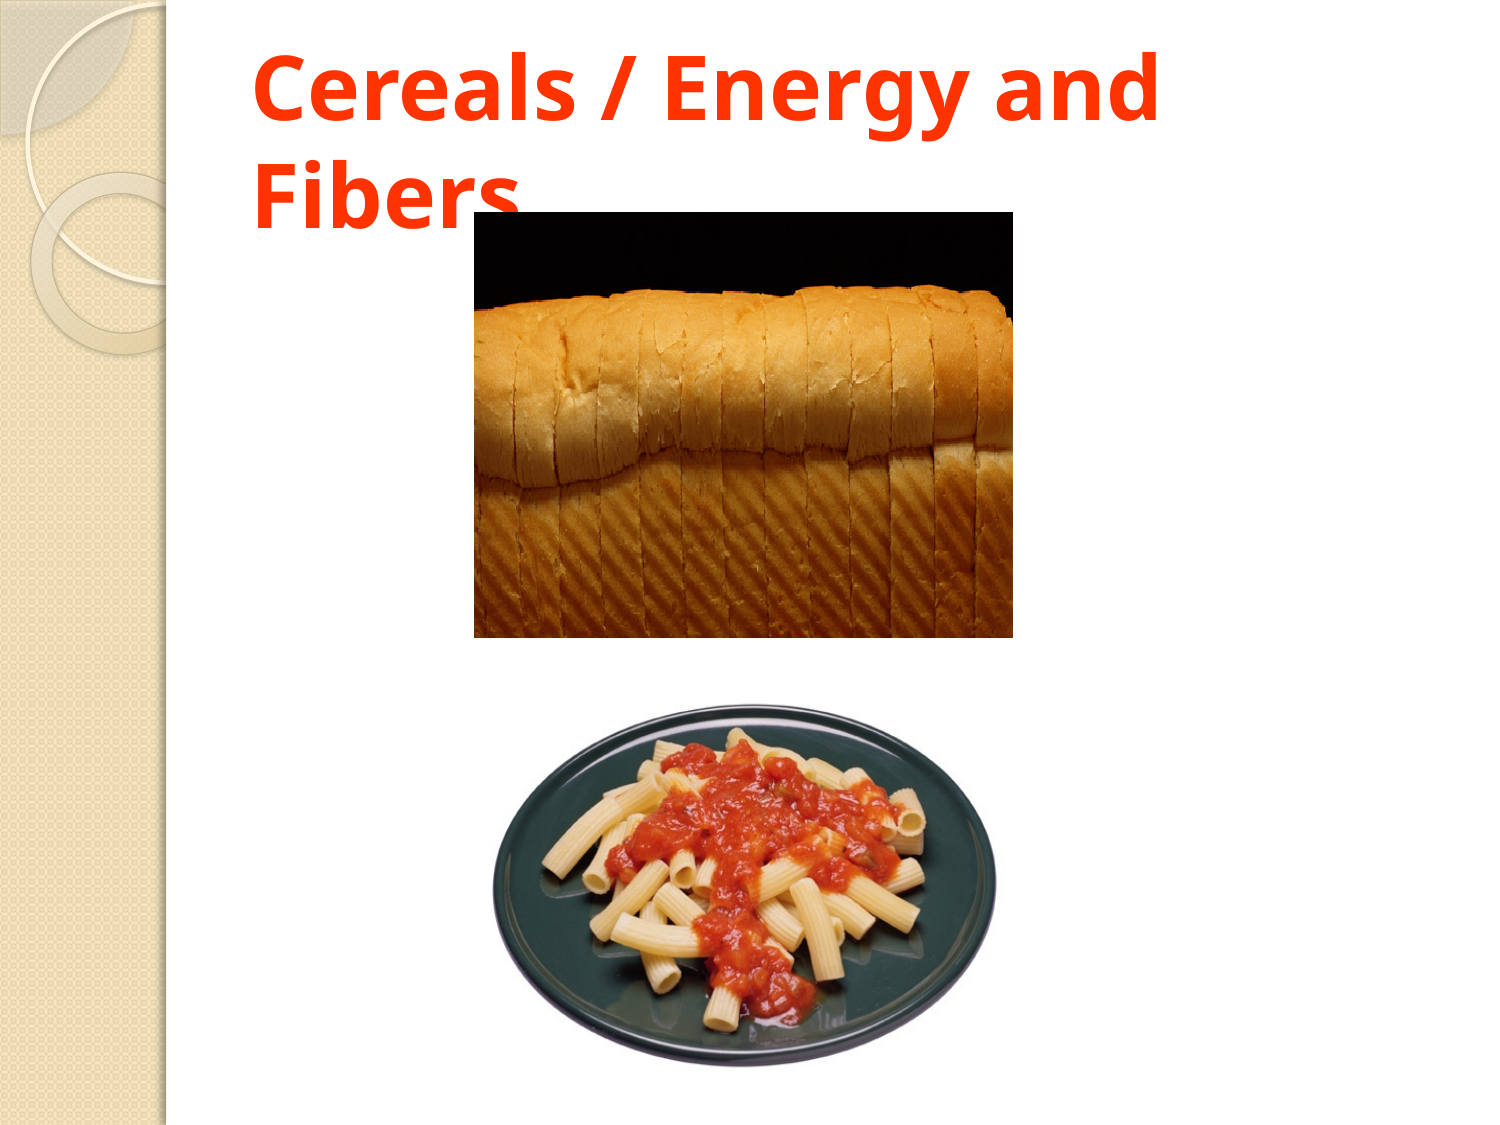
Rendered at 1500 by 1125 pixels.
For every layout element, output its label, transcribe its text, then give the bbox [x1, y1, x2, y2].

picture [474, 212, 1013, 638]
title Cereals / Energy and Fibers [235, 45, 1466, 233]
picture [474, 687, 1013, 1082]
